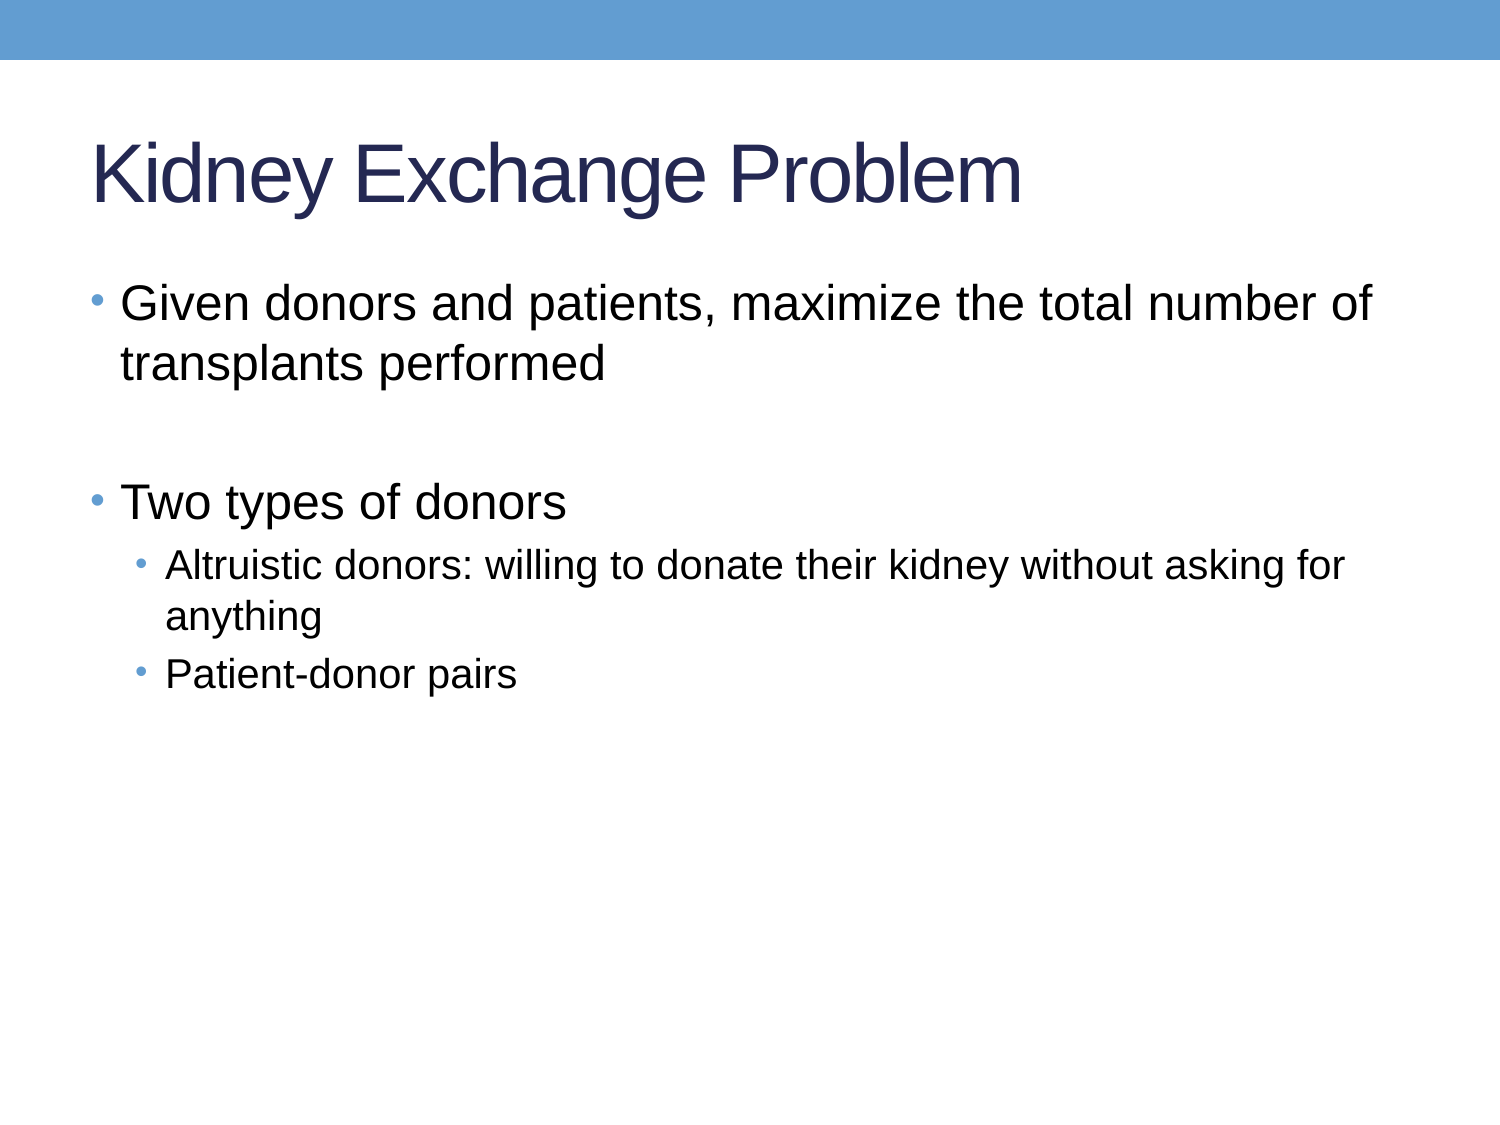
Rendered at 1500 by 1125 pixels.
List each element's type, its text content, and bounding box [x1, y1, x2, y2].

title Kidney Exchange Problem [75, 87, 1425, 250]
list Given donors and patients, maximize the total number of transplants performed Two types of donors Altruistic donors: willing to donate their kidney without asking for anything Patient-donor pairs [75, 262, 1425, 1063]
